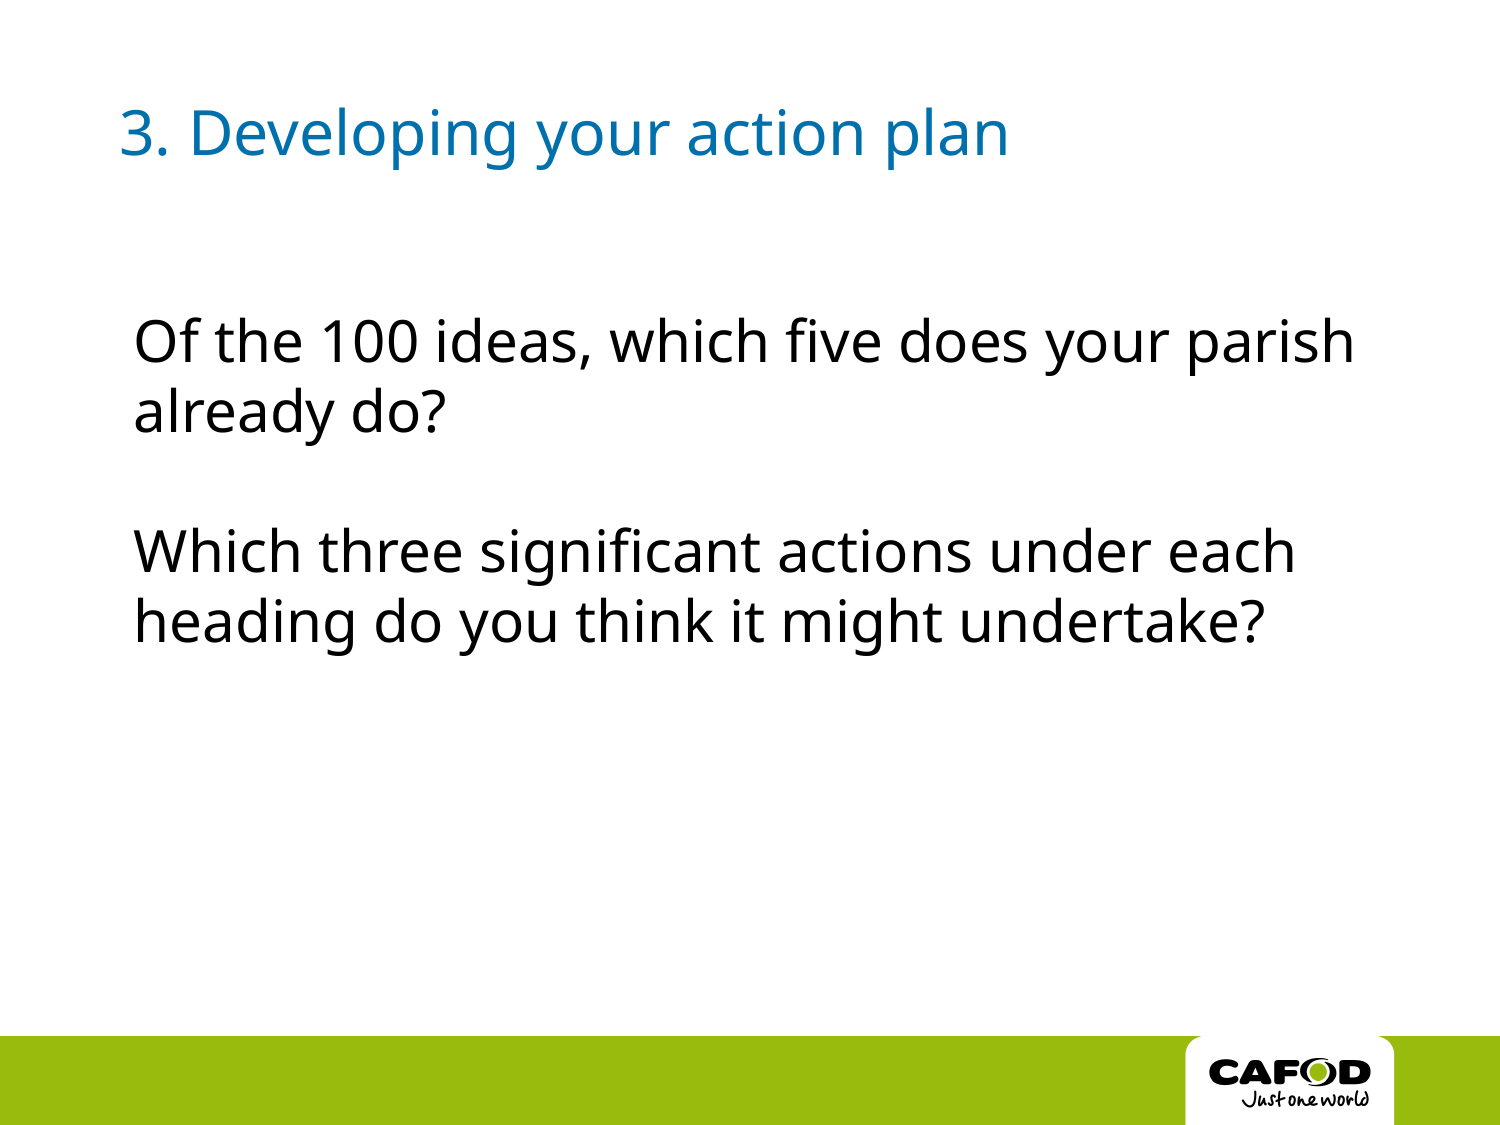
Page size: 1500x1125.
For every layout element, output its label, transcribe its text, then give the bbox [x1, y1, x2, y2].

title 3. Developing your action plan [119, 57, 1408, 204]
picture [0, 1036, 1500, 1125]
text_box Of the 100 ideas, which five does your parish already do? Which three significant actions under each heading do you think it might undertake? [119, 296, 1375, 662]
